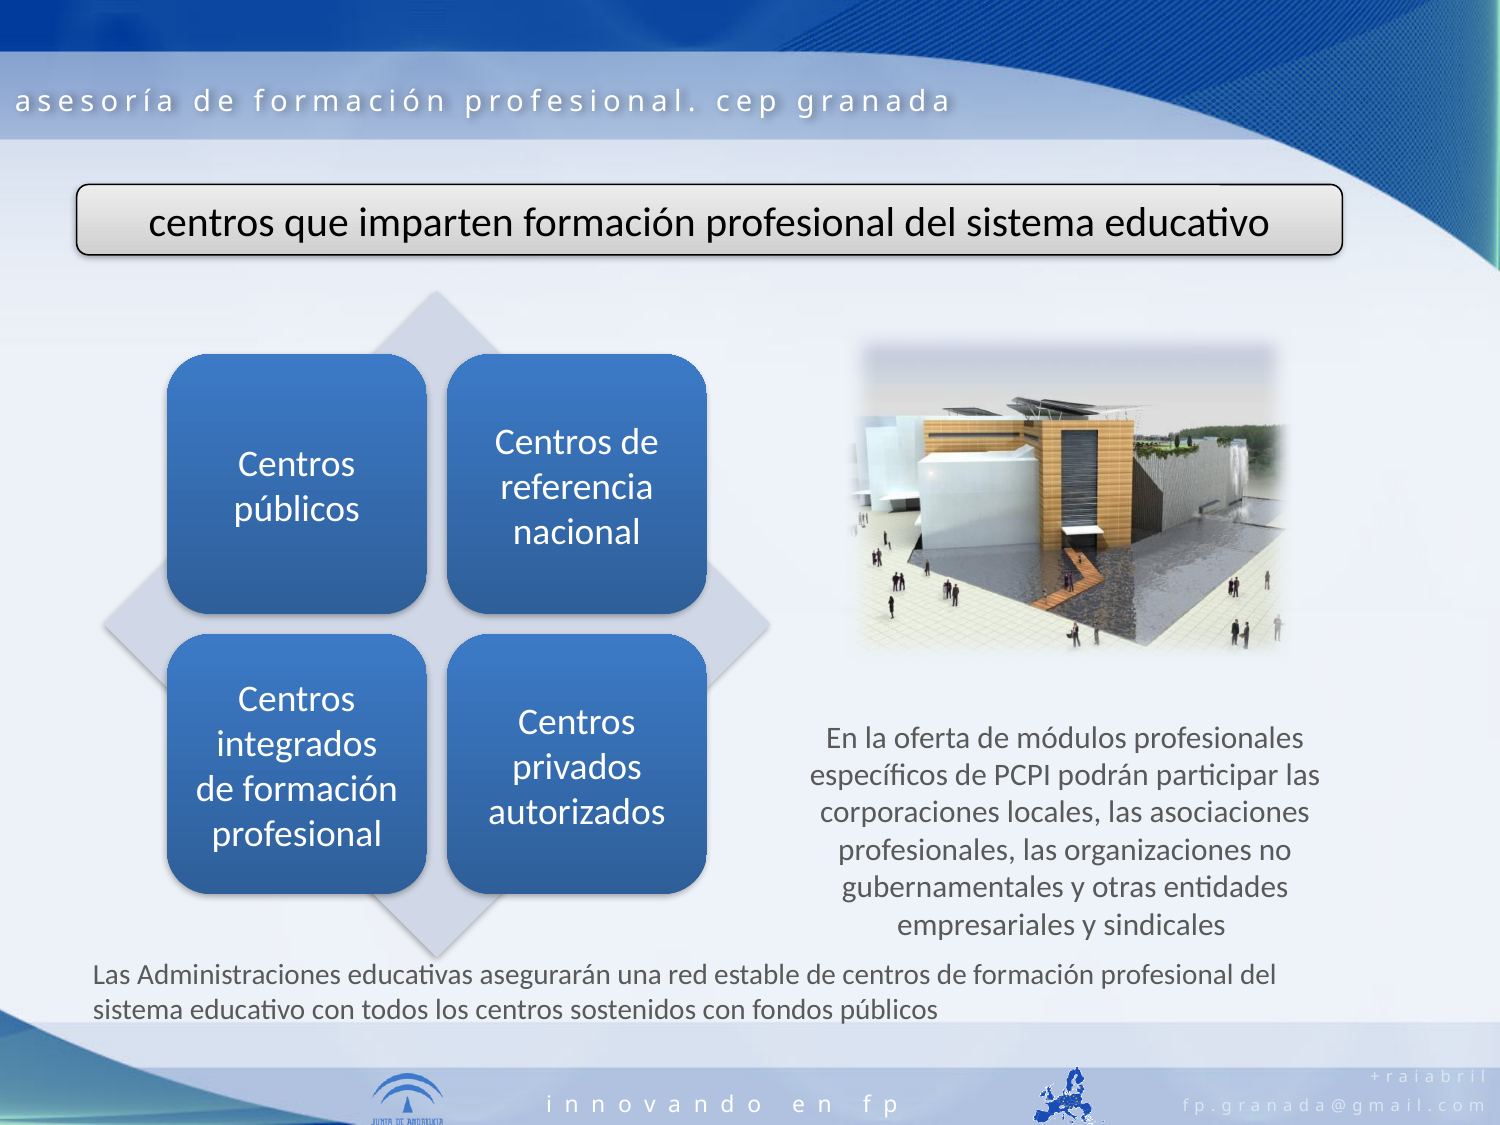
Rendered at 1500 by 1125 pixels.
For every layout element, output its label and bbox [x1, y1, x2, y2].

text_box [76, 290, 798, 958]
text_box [1149, 1058, 1500, 1123]
text_box [0, 0, 1500, 1125]
picture [844, 325, 1294, 664]
